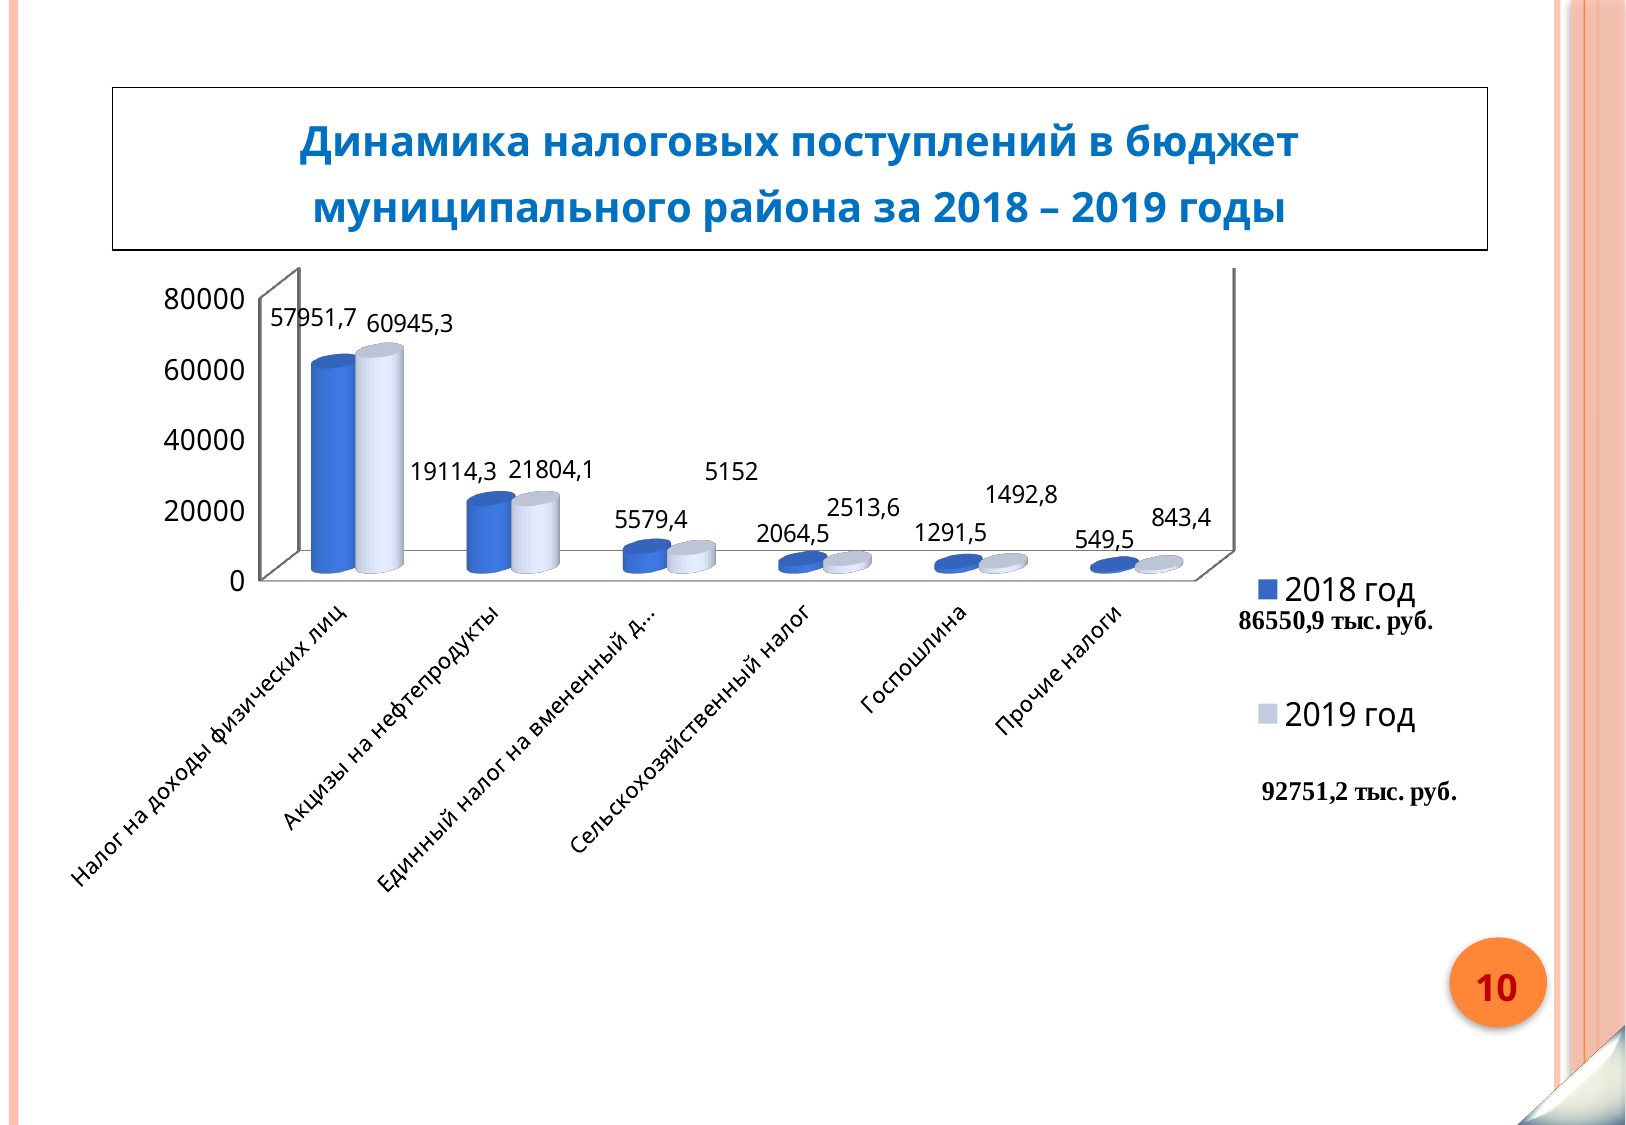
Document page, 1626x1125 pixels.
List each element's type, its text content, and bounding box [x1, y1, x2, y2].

text_box 10 [1460, 956, 1549, 1022]
table_header Динамика налоговых поступлений в бюджет муниципального района за 2018 – 2019 годы [113, 88, 1487, 249]
text_box [1515, 1023, 1625, 1125]
chart [62, 244, 1477, 907]
